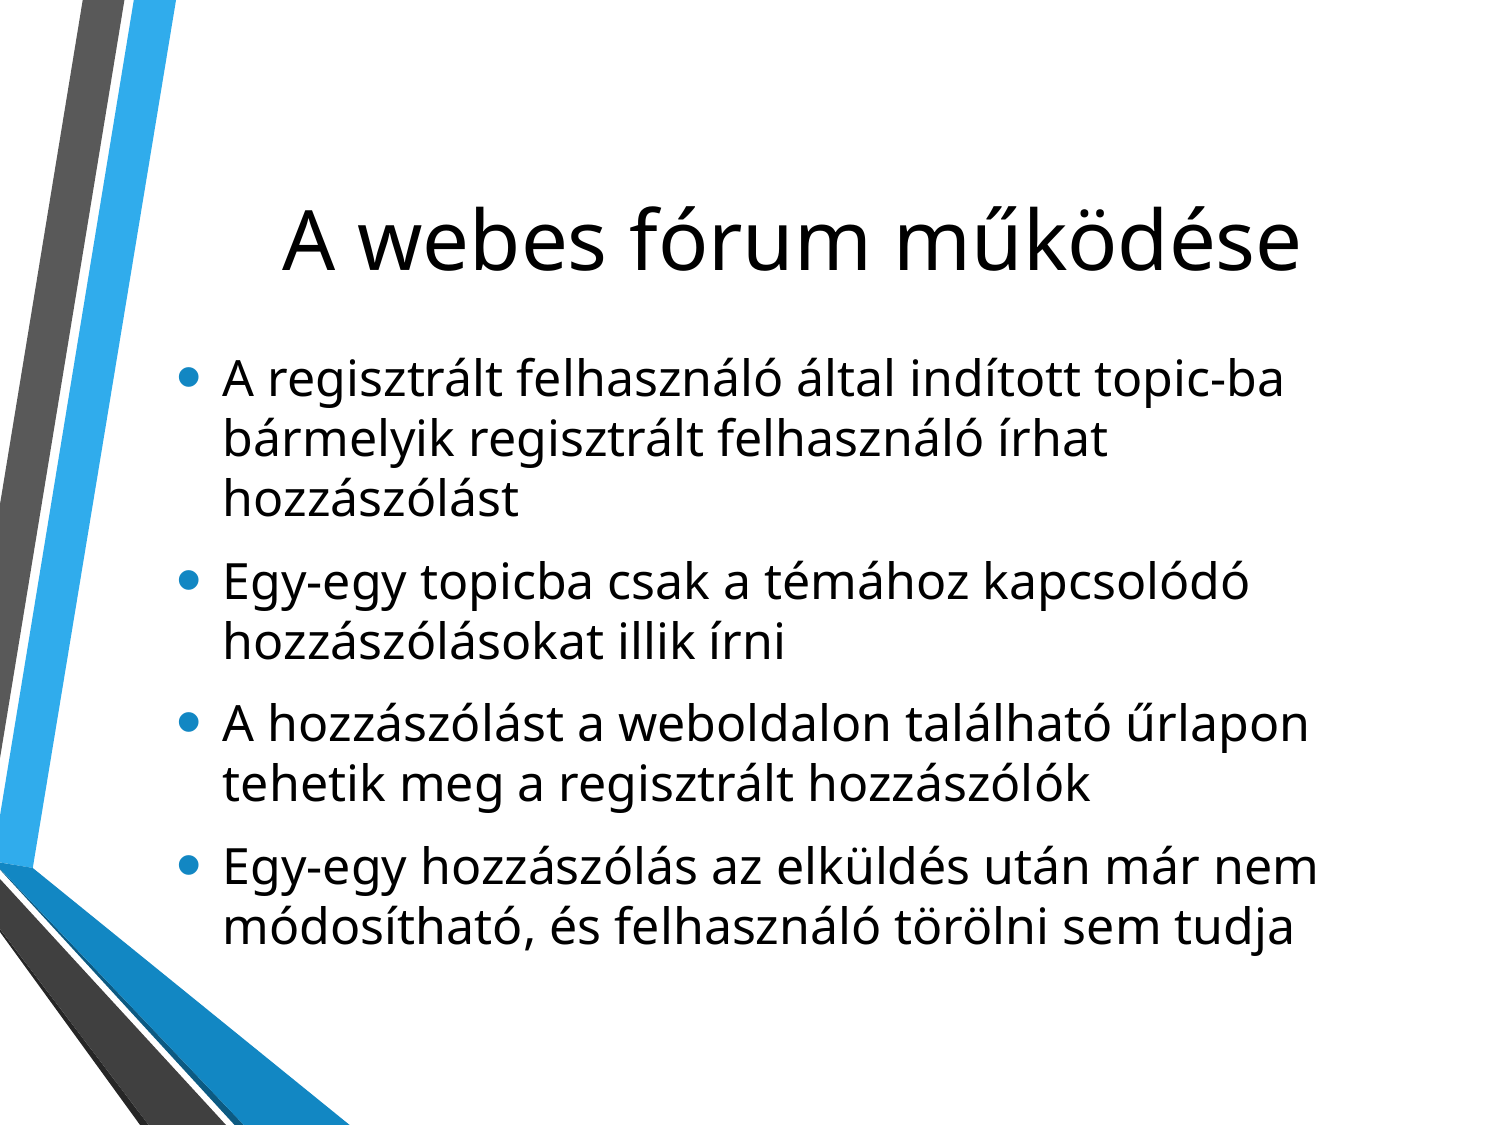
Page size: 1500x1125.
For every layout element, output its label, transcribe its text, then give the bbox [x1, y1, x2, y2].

title A webes fórum működése [161, 75, 1425, 316]
list A regisztrált felhasználó által indított topic-ba bármelyik regisztrált felhasználó írhat hozzászólást Egy-egy topicba csak a témához kapcsolódó hozzászólásokat illik írni A hozzászólást a weboldalon található űrlapon tehetik meg a regisztrált hozzászólók Egy-egy hozzászólás az elküldés után már nem módosítható, és felhasználó törölni sem tudja [161, 316, 1425, 985]
